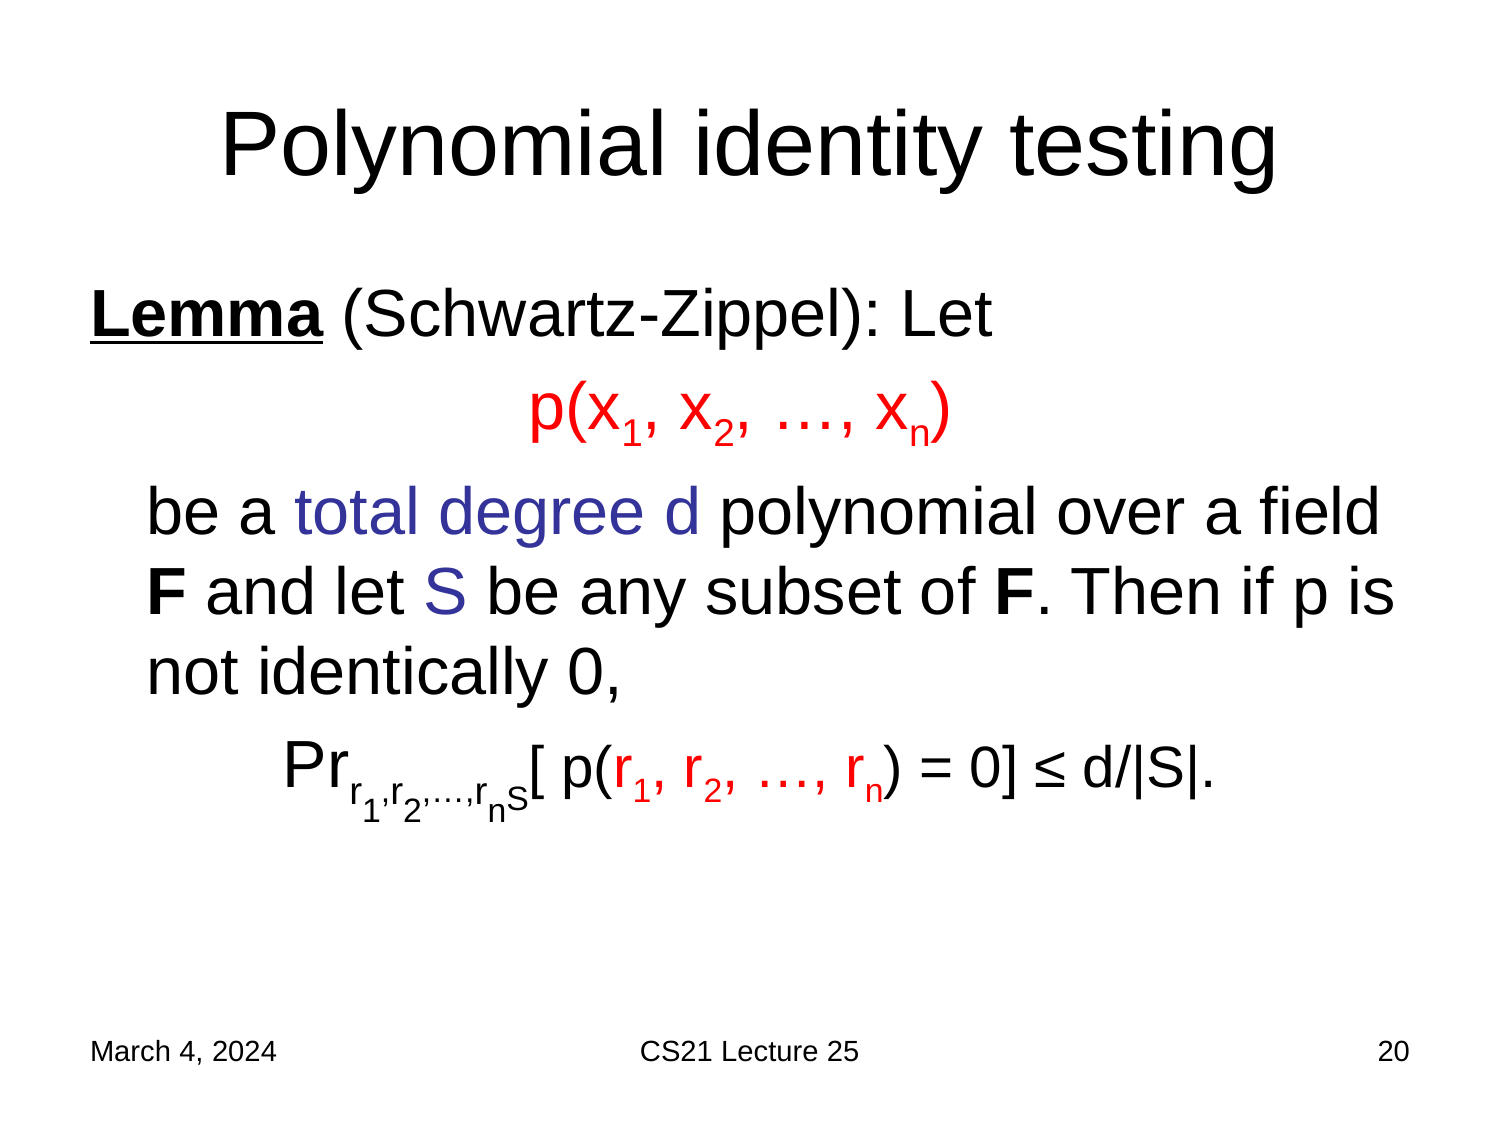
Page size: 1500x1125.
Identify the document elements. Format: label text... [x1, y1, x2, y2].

slide_number 20 [1074, 1024, 1426, 1103]
footer CS21 Lecture 25 [512, 1024, 988, 1103]
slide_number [74, 1024, 426, 1103]
title Polynomial identity testing [75, 45, 1425, 233]
